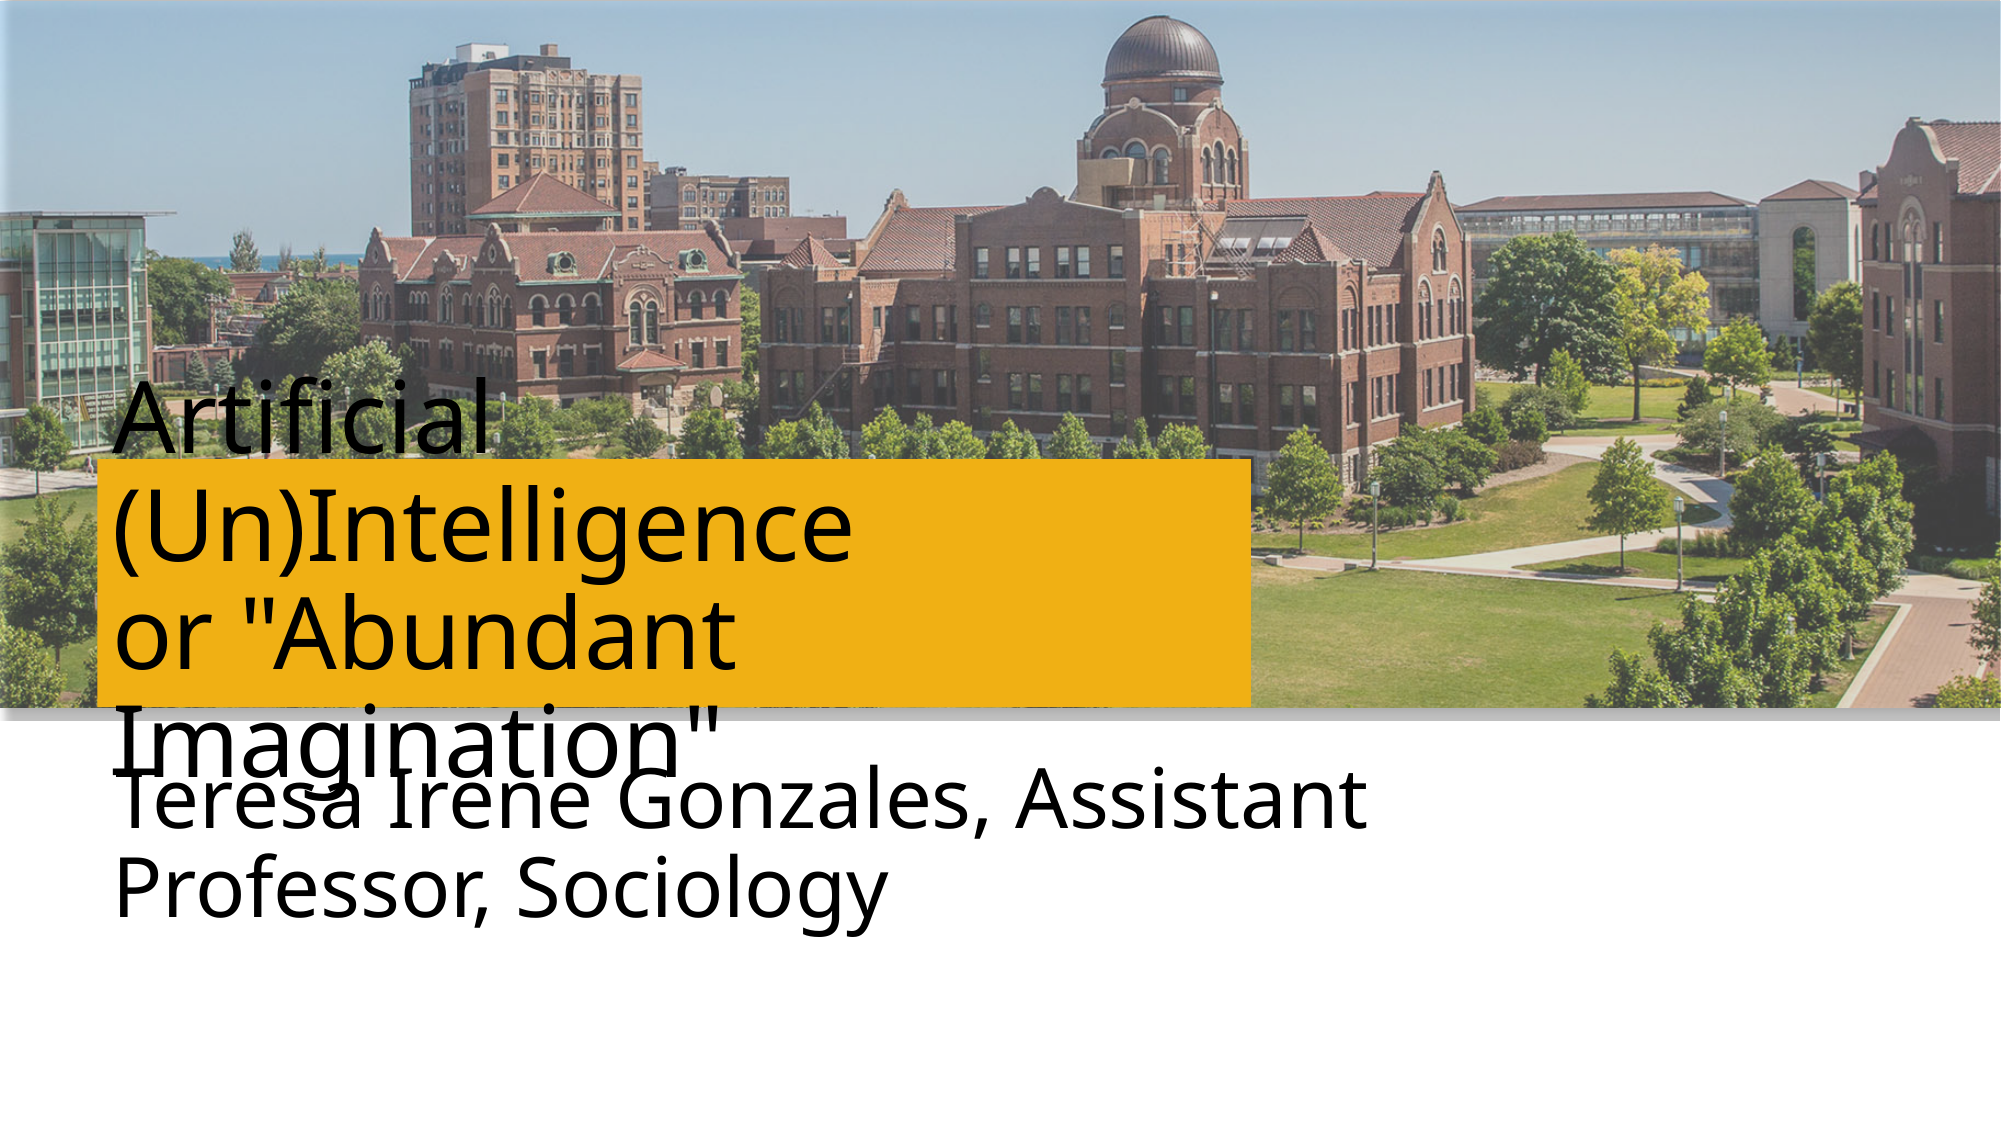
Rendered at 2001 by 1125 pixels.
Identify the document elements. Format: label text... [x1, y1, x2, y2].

picture [0, 1, 2000, 709]
list Teresa Irene Gonzales, Assistant Professor, Sociology [97, 748, 1677, 995]
